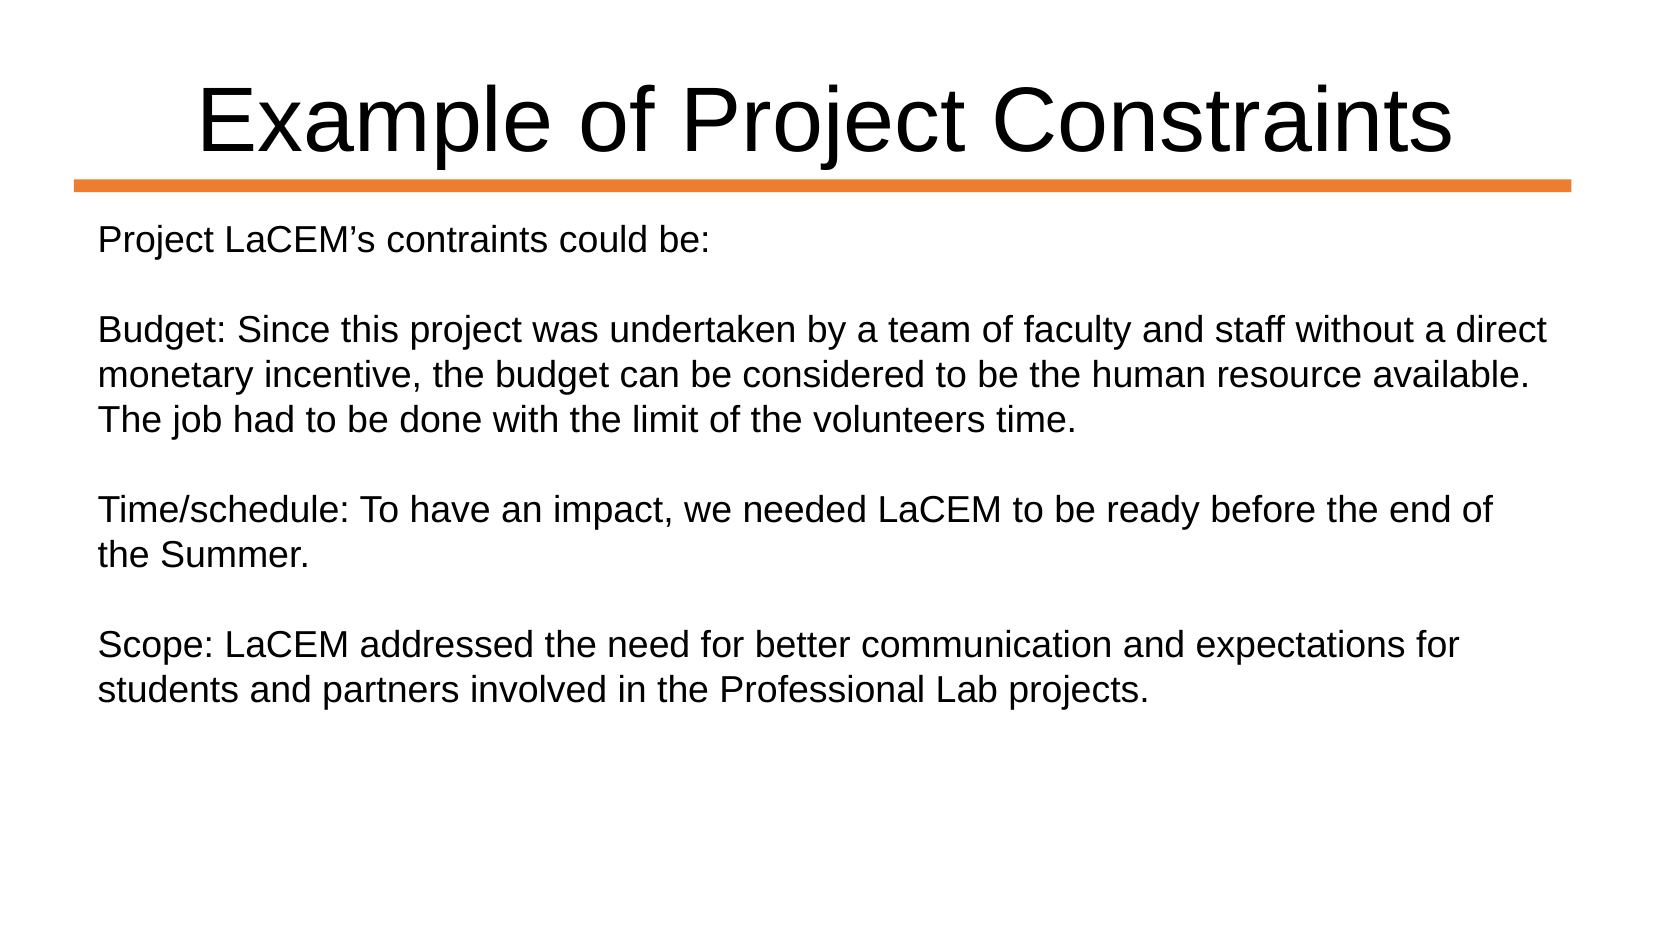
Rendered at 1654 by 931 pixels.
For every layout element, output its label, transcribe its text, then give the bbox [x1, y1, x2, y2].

text_box Project LaCEM’s contraints could be: Budget: Since this project was undertaken by a team of faculty and staff without a direct monetary incentive, the budget can be considered to be the human resource available. The job had to be done with the limit of the volunteers time. Time/schedule: To have an impact, we needed LaCEM to be ready before the end of the Summer. Scope: LaCEM addressed the need for better communication and expectations for students and partners involved in the Professional Lab projects. [82, 207, 1571, 808]
text_box Example of Project Constraints [82, 37, 1571, 177]
text_box [72, 177, 1573, 194]
